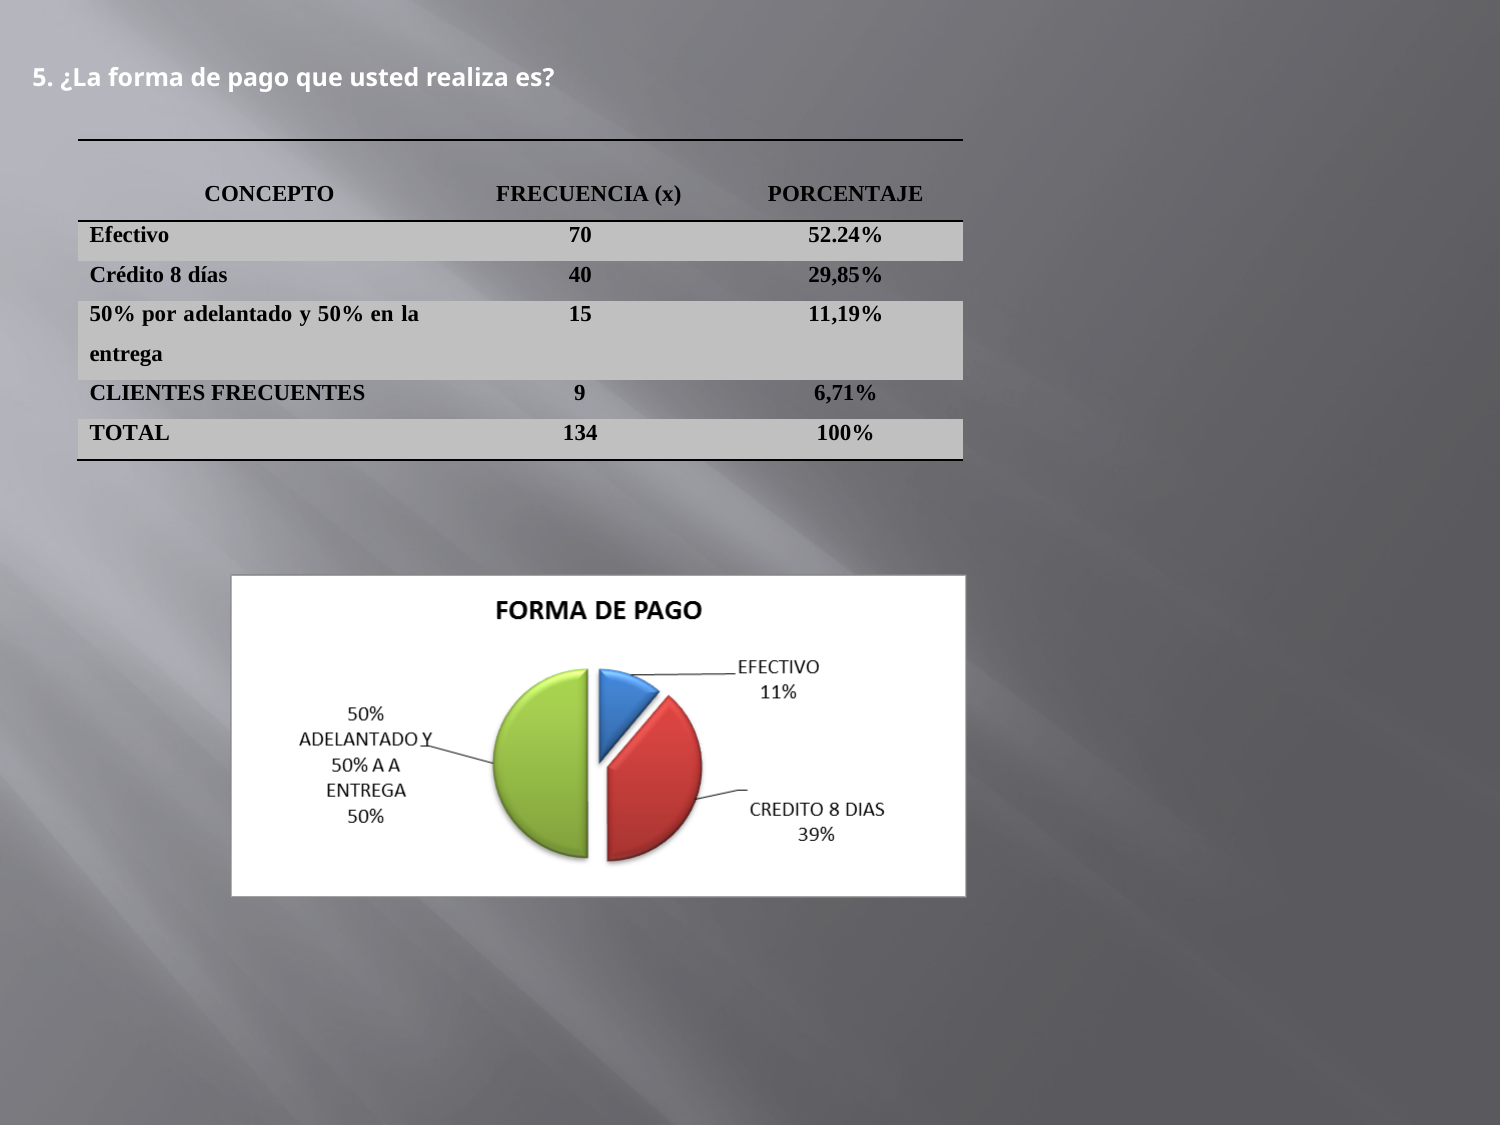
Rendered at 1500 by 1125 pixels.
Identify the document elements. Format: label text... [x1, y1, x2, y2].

picture [230, 573, 967, 898]
picture [76, 138, 965, 525]
subtitle 5. ¿La forma de pago que usted realiza es? [17, 54, 1459, 1083]
